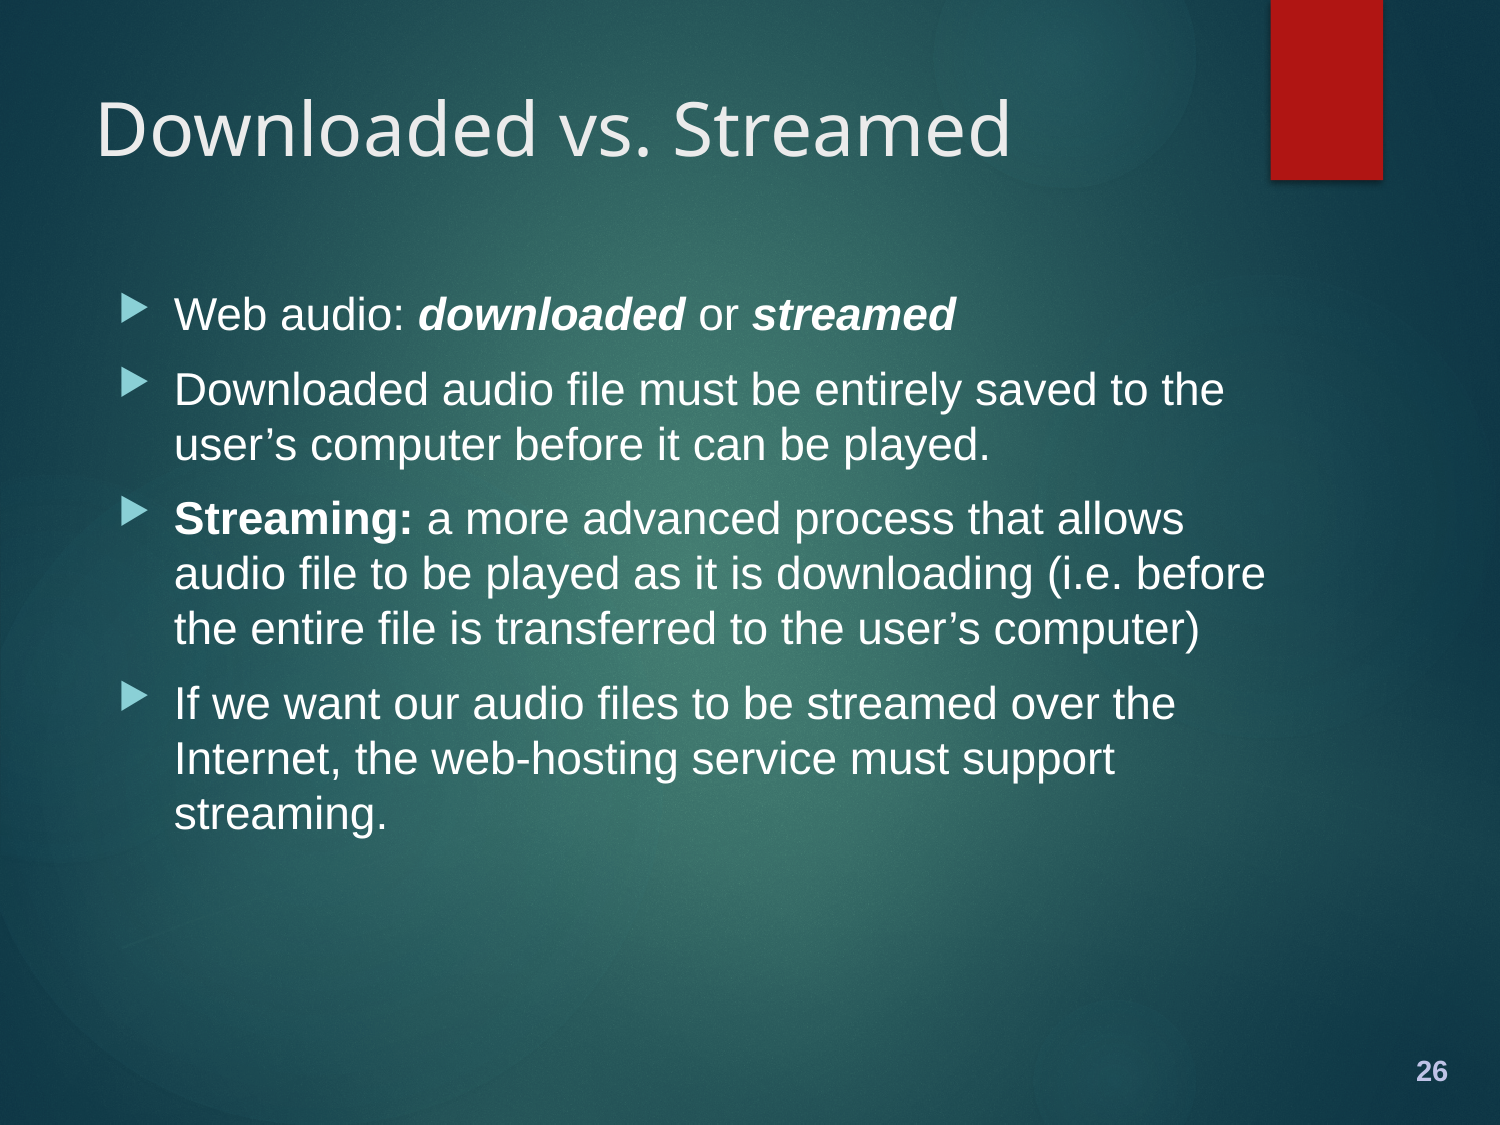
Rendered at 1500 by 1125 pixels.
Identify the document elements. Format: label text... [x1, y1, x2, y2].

list Web audio: downloaded or streamed Downloaded audio file must be entirely saved to the user’s computer before it can be played. Streaming: a more advanced process that allows audio file to be played as it is downloading (i.e. before the entire file is transferred to the user’s computer) If we want our audio files to be streamed over the Internet, the web-hosting service must support streaming. [103, 277, 1291, 890]
title Downloaded vs. Streamed [79, 74, 1237, 304]
slide_number 26 [1360, 1052, 1464, 1095]
